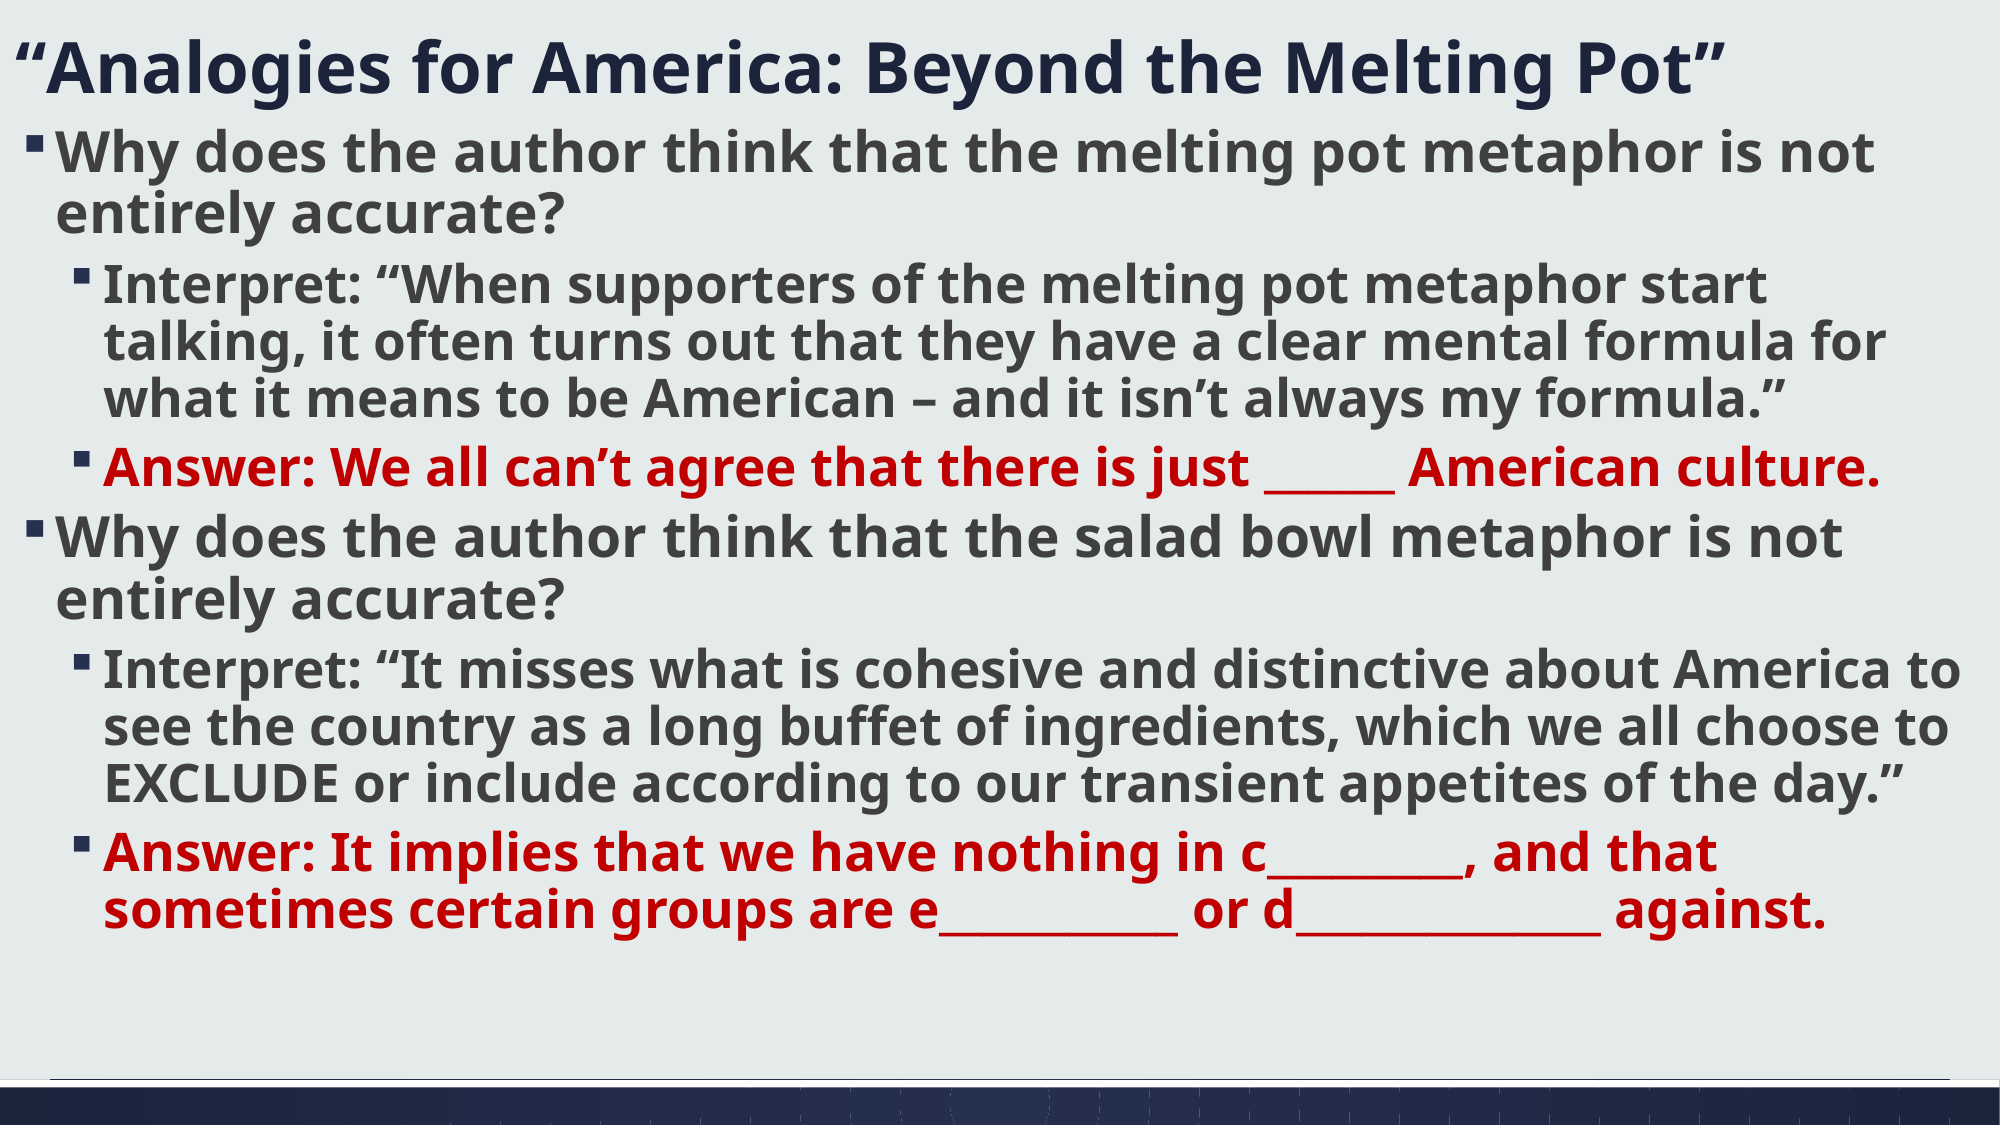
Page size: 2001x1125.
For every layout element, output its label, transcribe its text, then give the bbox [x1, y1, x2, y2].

list Why does the author think that the melting pot metaphor is not entirely accurate? Interpret: “When supporters of the melting pot metaphor start talking, it often turns out that they have a clear mental formula for what it means to be American – and it isn’t always my formula.” Answer: We all can’t agree that there is just ______ American culture. Why does the author think that the salad bowl metaphor is not entirely accurate? Interpret: “It misses what is cohesive and distinctive about America to see the country as a long buffet of ingredients, which we all choose to EXCLUDE or include according to our transient appetites of the day.” Answer: It implies that we have nothing in c_________, and that sometimes certain groups are e___________ or d______________ against. [0, 116, 2000, 1073]
title “Analogies for America: Beyond the Melting Pot” [0, 0, 2000, 116]
